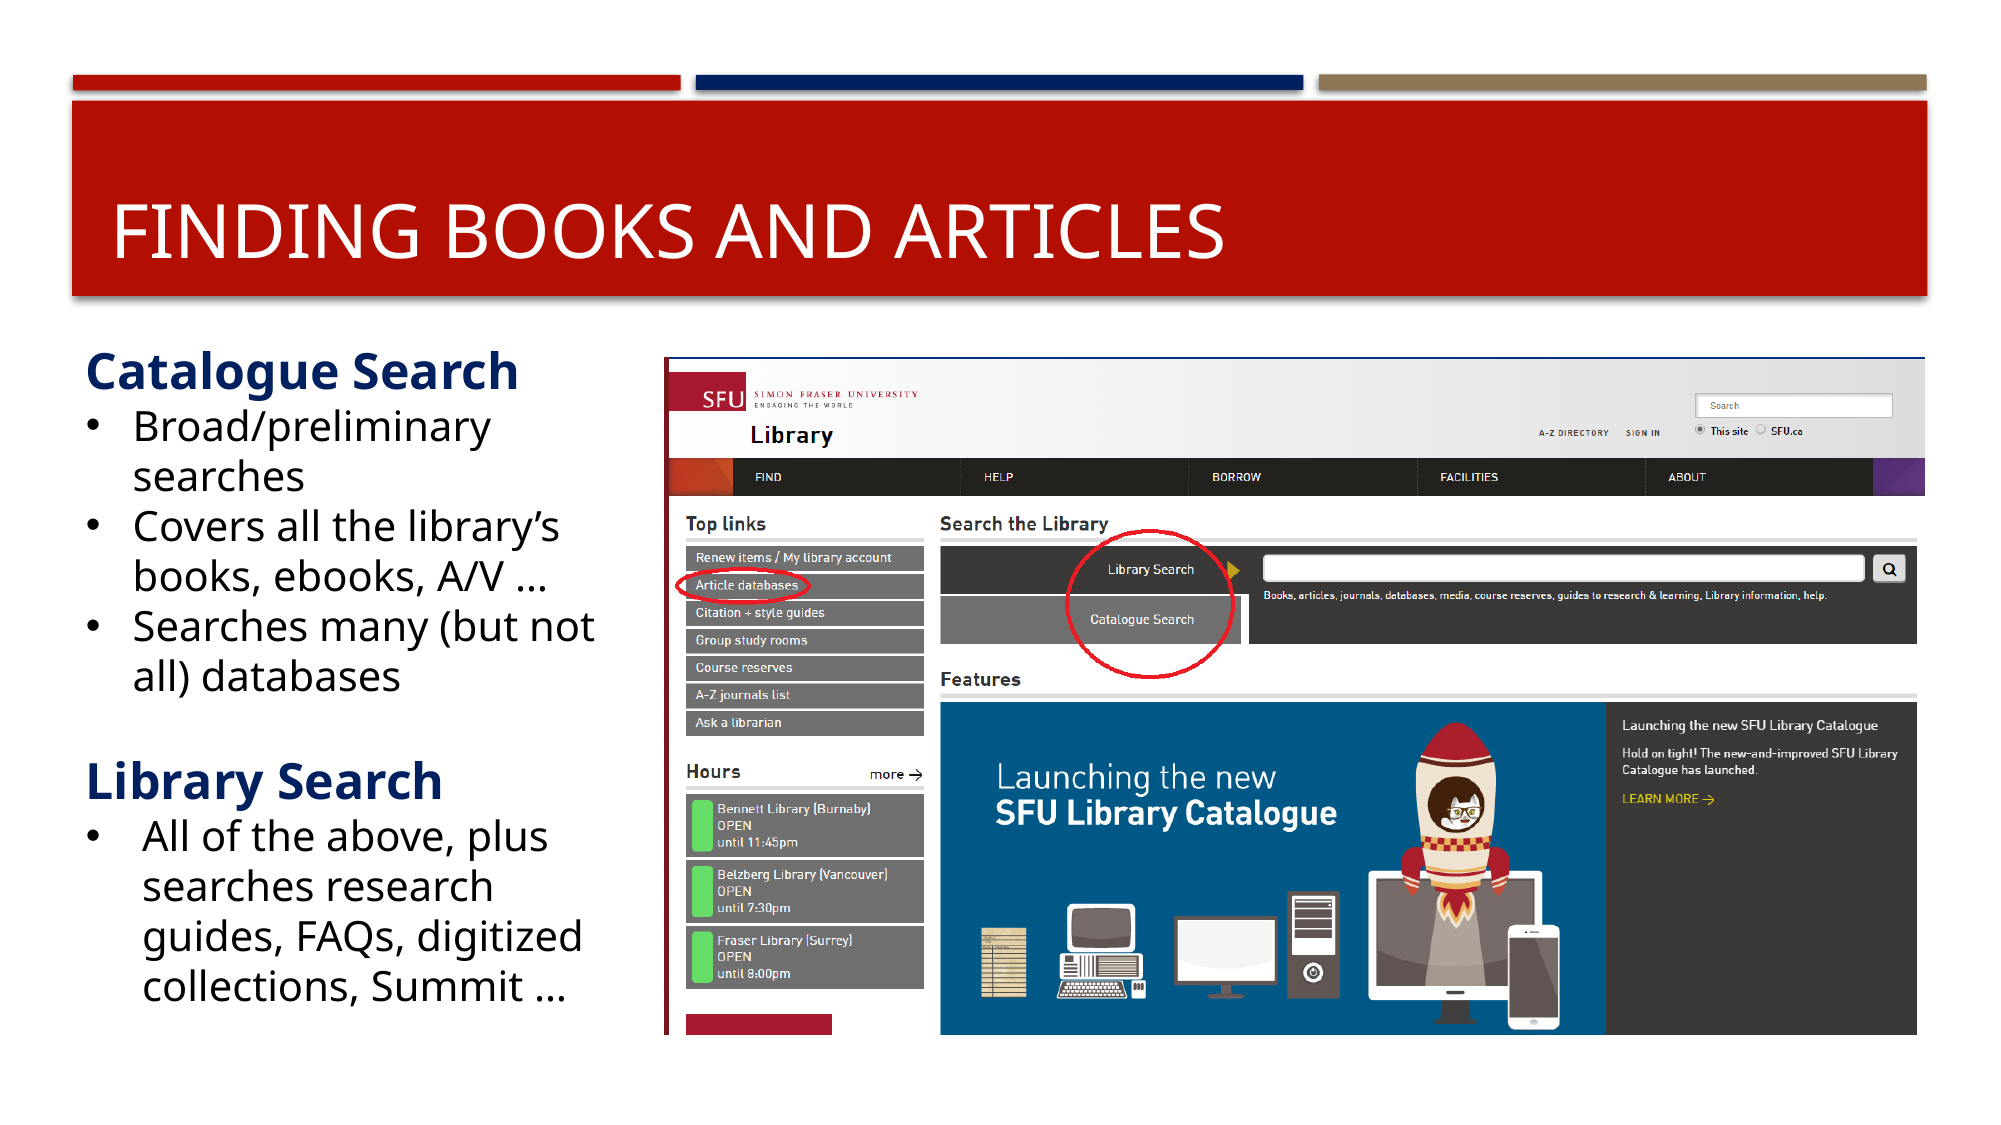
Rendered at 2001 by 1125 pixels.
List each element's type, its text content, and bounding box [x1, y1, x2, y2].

title Finding books and articles [95, 115, 1905, 282]
text_box Catalogue Search Broad/preliminary searches Covers all the library’s books, ebooks, A/V … Searches many (but not all) databases Library Search All of the above, plus searches research guides, FAQs, digitized collections, Summit … [71, 332, 647, 1125]
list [664, 356, 1925, 1036]
